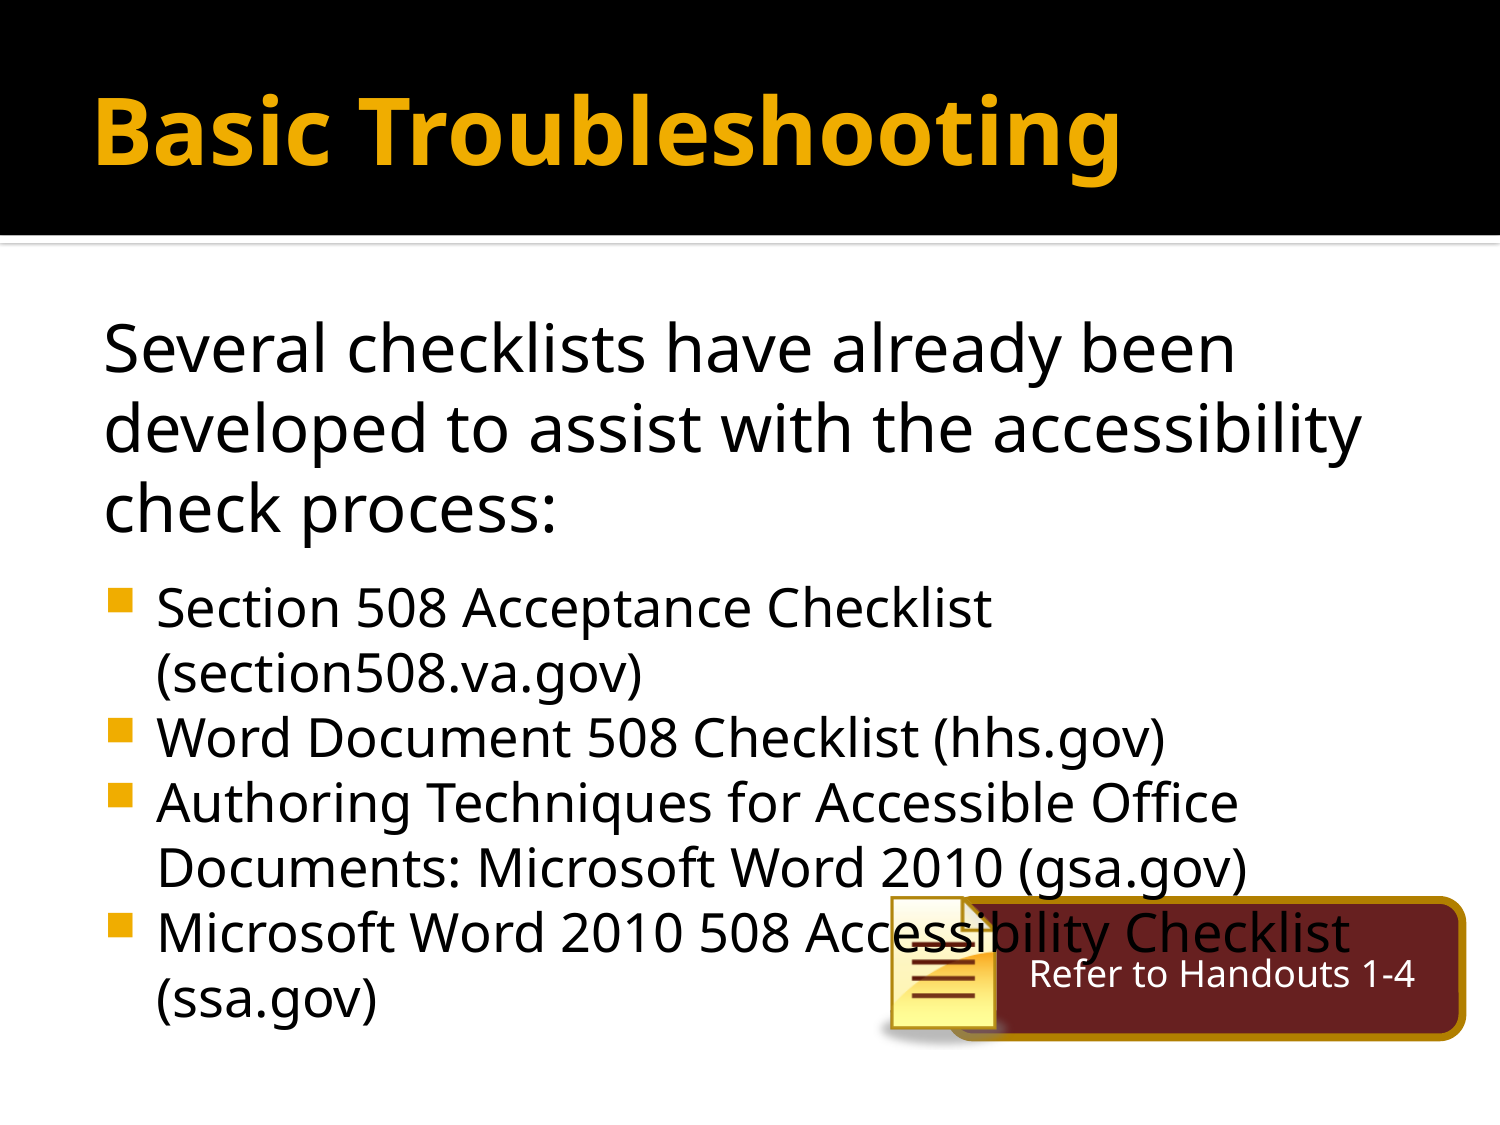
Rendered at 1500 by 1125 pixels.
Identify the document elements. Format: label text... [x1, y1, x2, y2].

list Several checklists have already been developed to assist with the accessibility check process: Section 508 Acceptance Checklist (section508.va.gov) Word Document 508 Checklist (hhs.gov) Authoring Techniques for Accessible Office Documents: Microsoft Word 2010 (gsa.gov) Microsoft Word 2010 508 Accessibility Checklist (ssa.gov) [75, 291, 1425, 1050]
title Basic Troubleshooting [75, 25, 1425, 231]
list Refer to Handouts 1-4 [999, 912, 1450, 1025]
